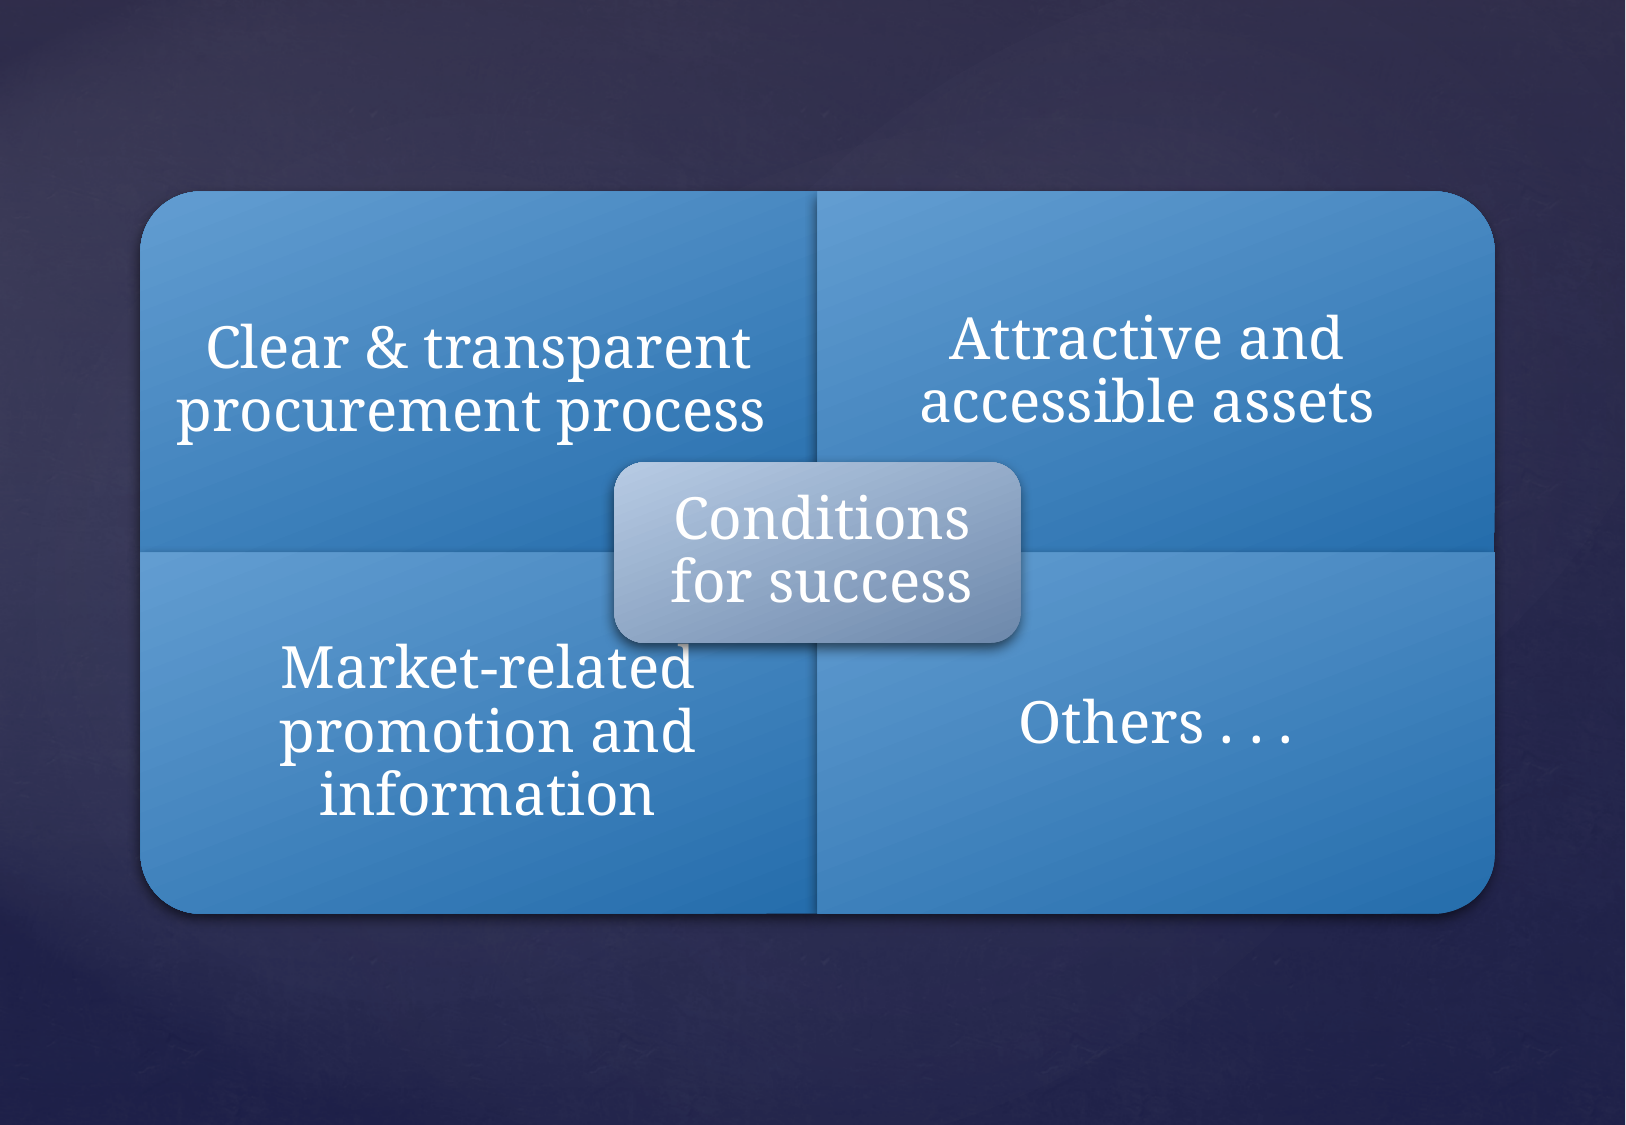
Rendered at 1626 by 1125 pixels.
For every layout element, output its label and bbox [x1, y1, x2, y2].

text_box [139, 190, 1496, 915]
